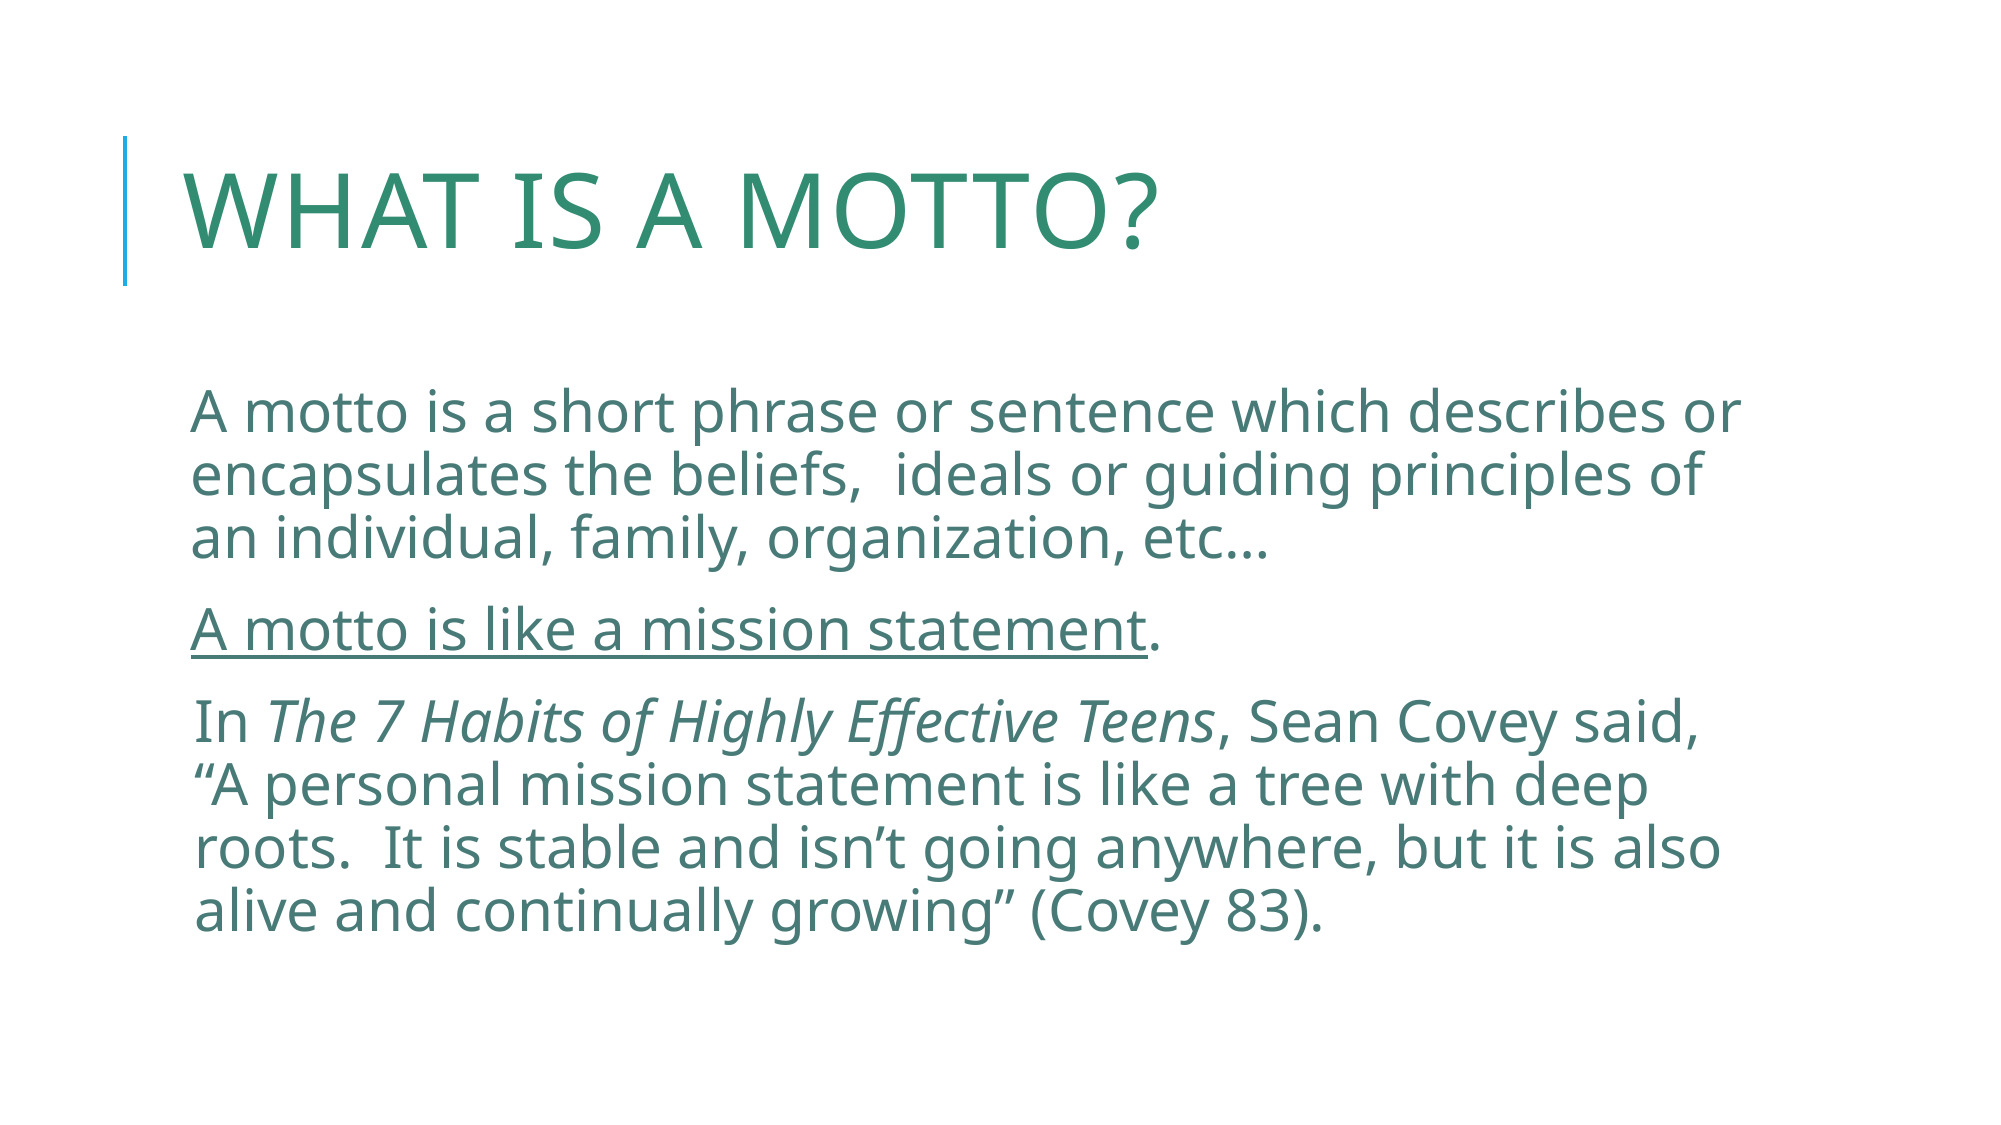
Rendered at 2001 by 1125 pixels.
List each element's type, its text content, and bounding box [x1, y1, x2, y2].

list A motto is a short phrase or sentence which describes or encapsulates the beliefs, ideals or guiding principles of an individual, family, organization, etc… A motto is like a mission statement. In The 7 Habits of Highly Effective Teens, Sean Covey said, “A personal mission statement is like a tree with deep roots. It is stable and isn’t going anywhere, but it is also alive and continually growing” (Covey 83). [168, 375, 1763, 1035]
title What is a motto? [168, 96, 1763, 342]
